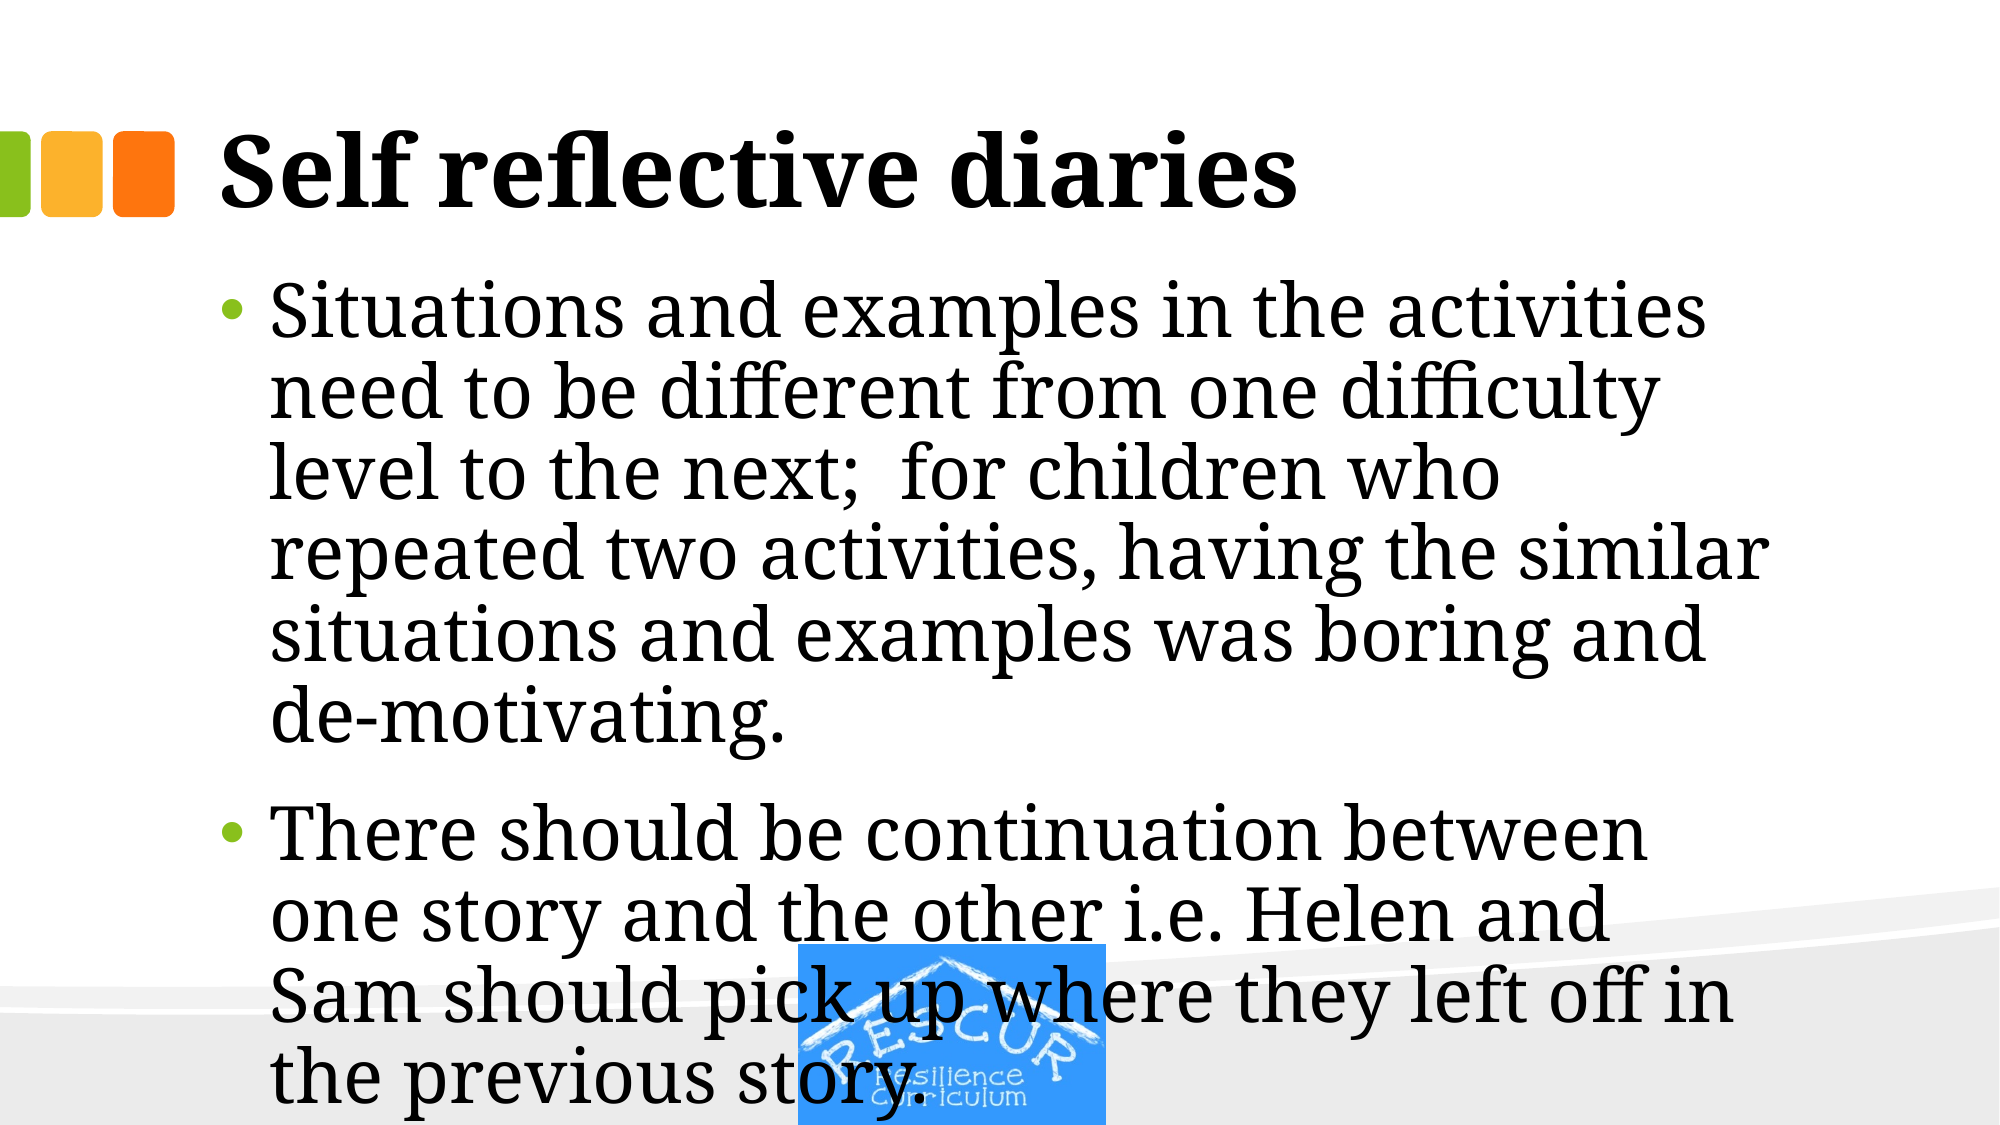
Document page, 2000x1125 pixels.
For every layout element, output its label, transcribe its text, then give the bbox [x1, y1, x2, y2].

list Situations and examples in the activities need to be different from one difficulty level to the next; for children who repeated two activities, having the similar situations and examples was boring and de-motivating. There should be continuation between one story and the other i.e. Helen and Sam should pick up where they left off in the previous story. [199, 262, 1800, 1013]
picture [798, 1013, 1106, 1125]
title Self reflective diaries [199, 24, 1800, 238]
